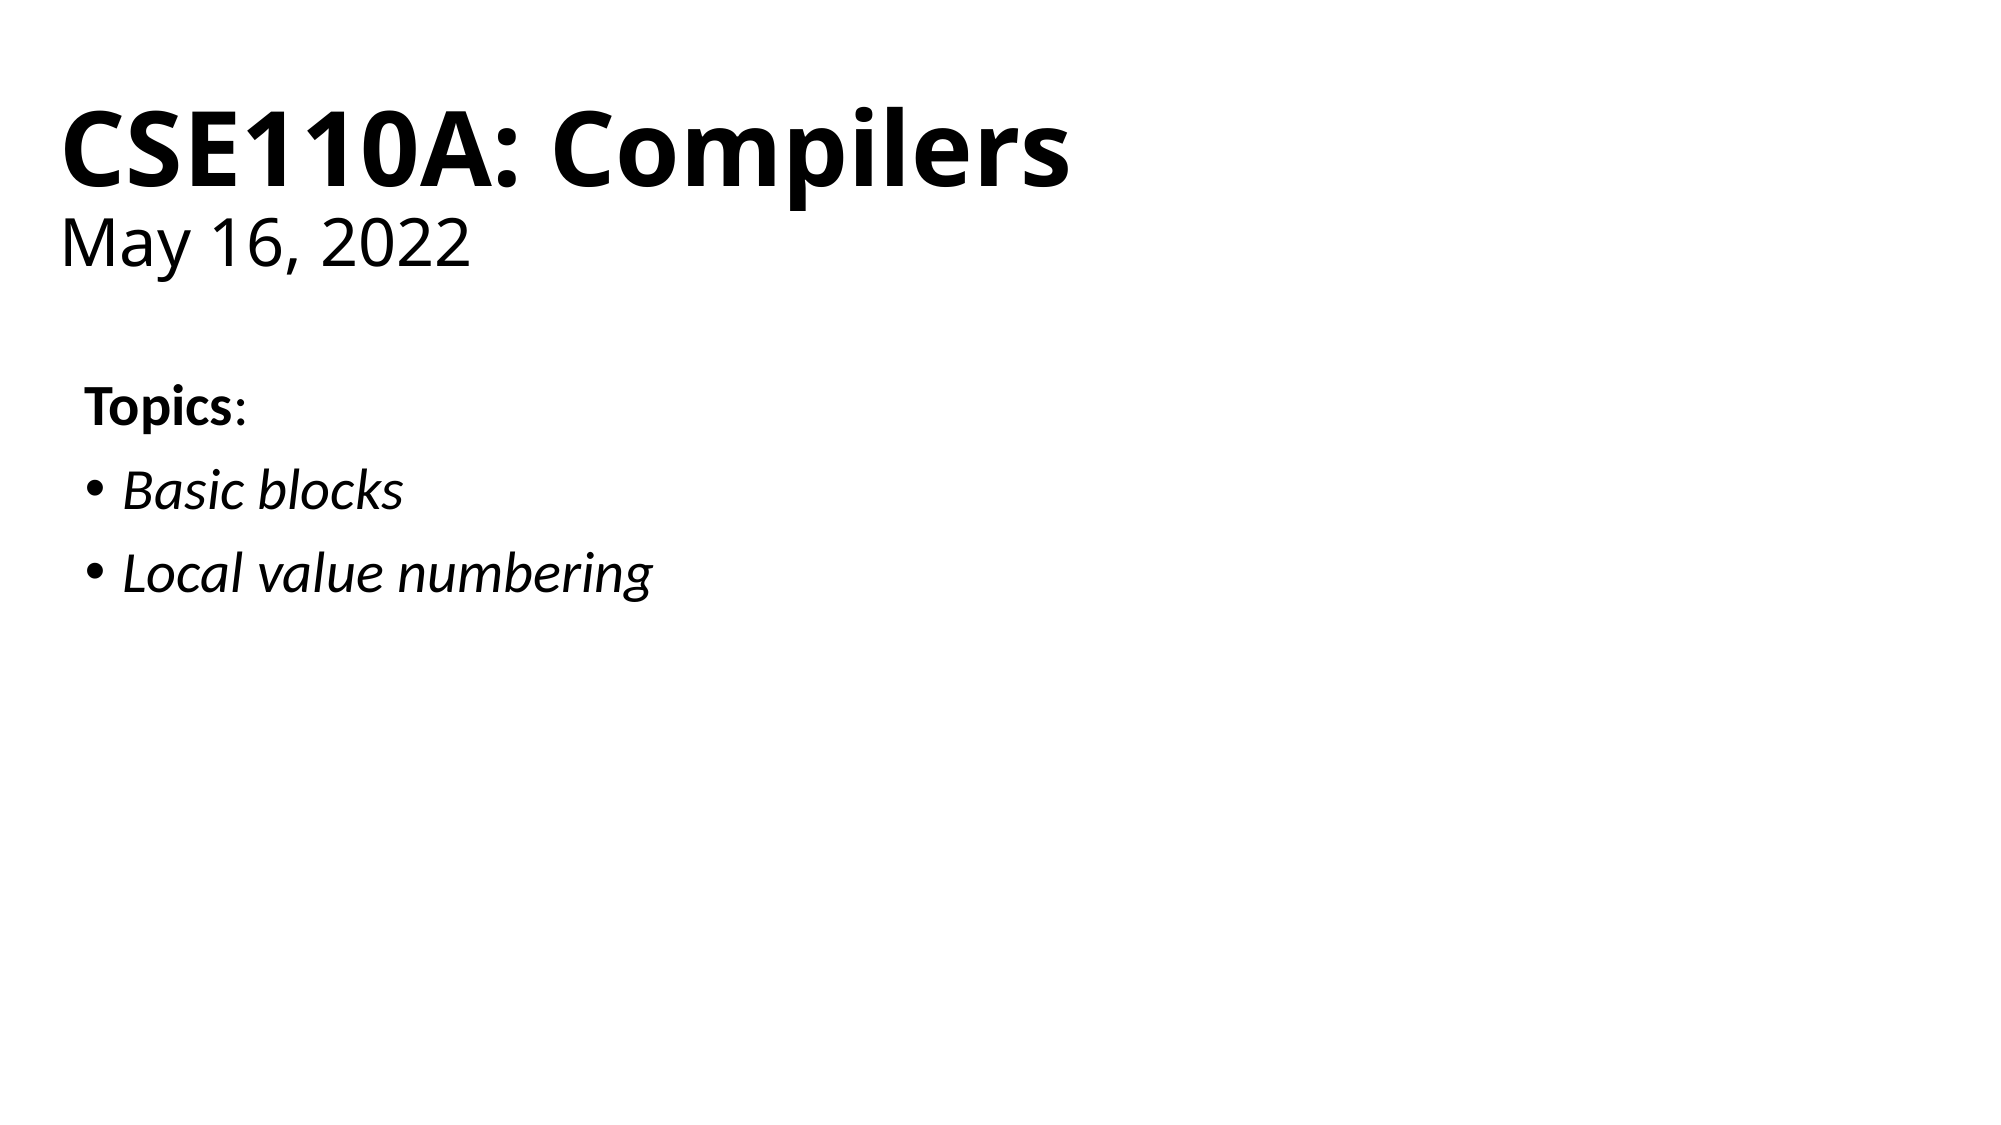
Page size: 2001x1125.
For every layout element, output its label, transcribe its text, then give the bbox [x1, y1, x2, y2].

list Topics: Basic blocks Local value numbering [69, 367, 1203, 1058]
title CSE110A: Compilers May 16, 2022 [44, 60, 1770, 316]
